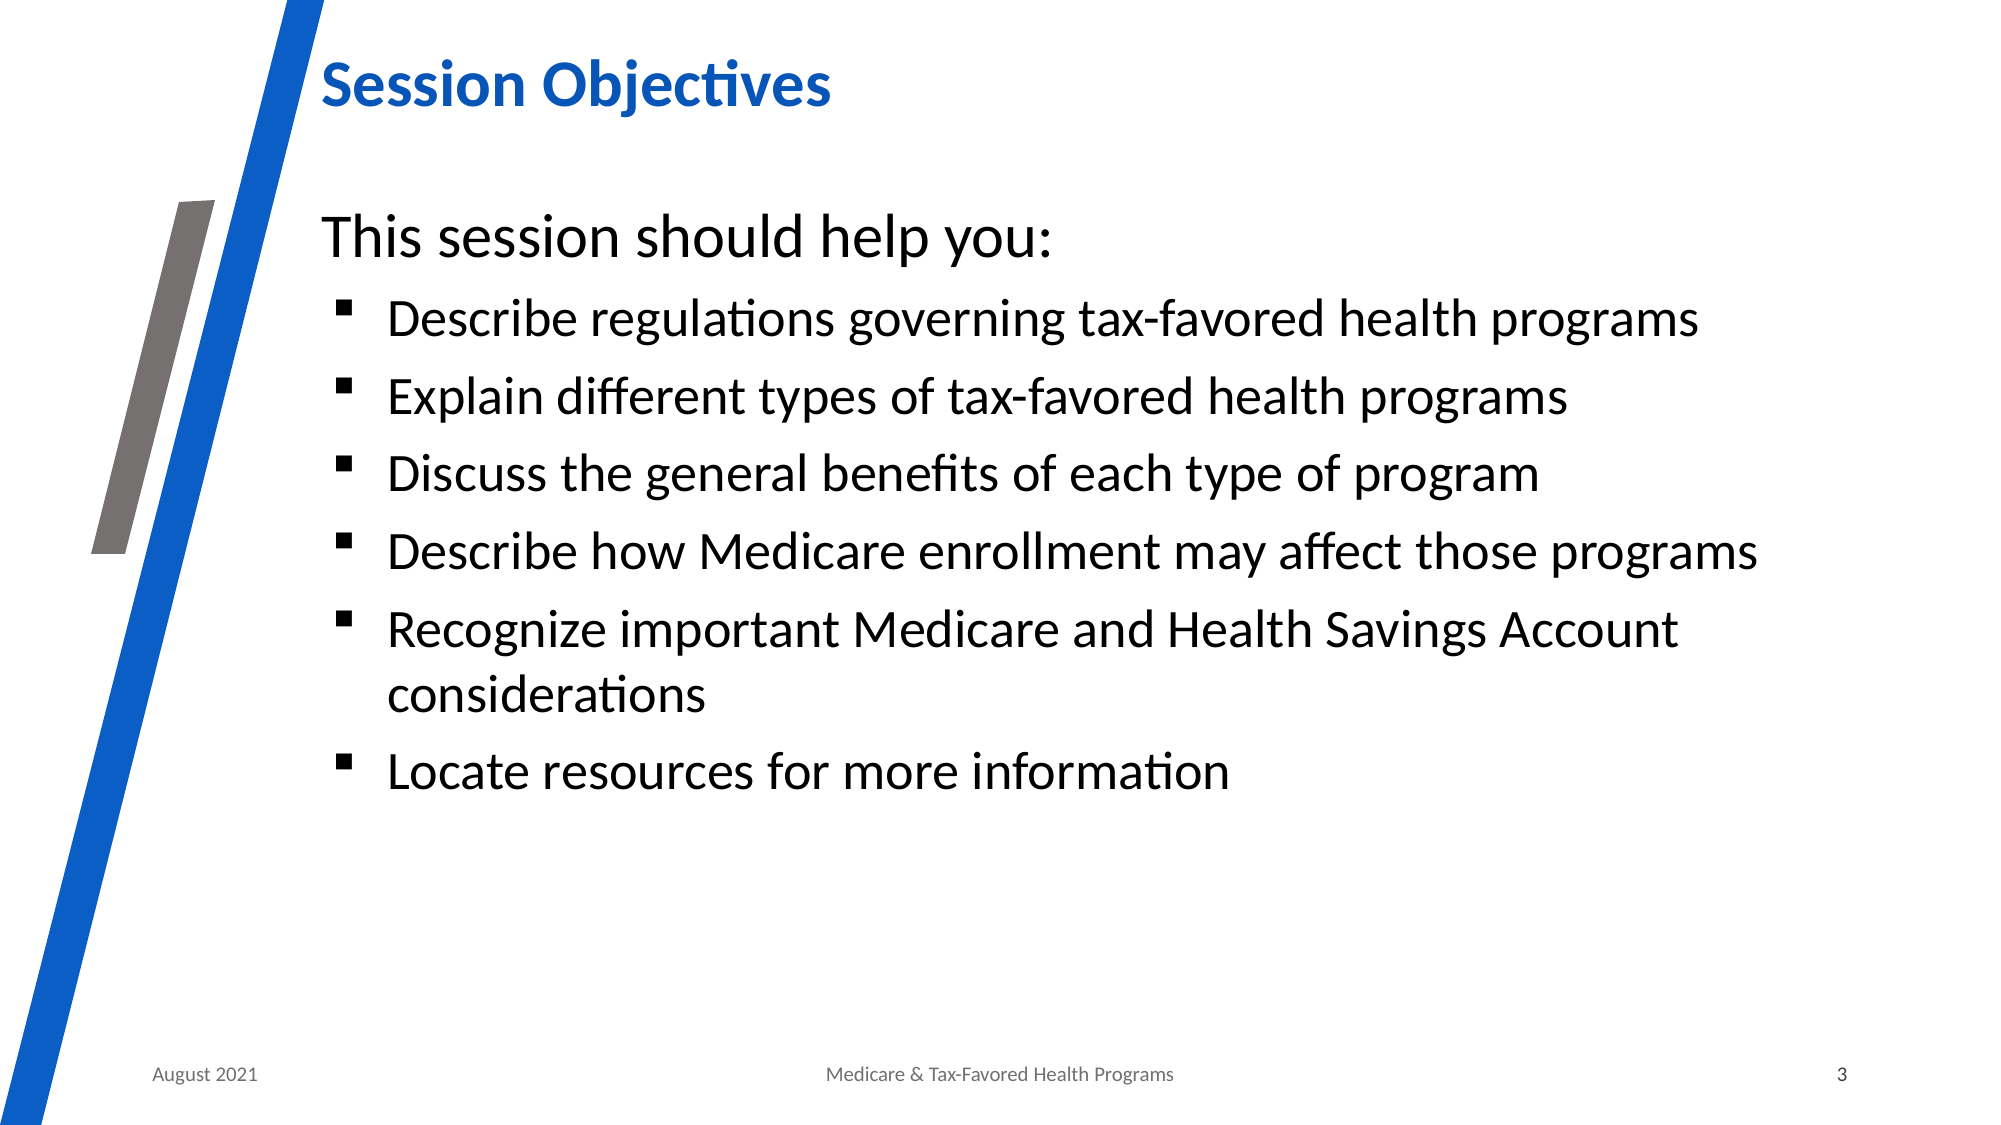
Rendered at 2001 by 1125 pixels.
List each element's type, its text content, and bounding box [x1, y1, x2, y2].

list This session should help you: Describe regulations governing tax-favored health programs Explain different types of tax-favored health programs Discuss the general benefits of each type of program Describe how Medicare enrollment may affect those programs Recognize important Medicare and Health Savings Account considerations Locate resources for more information [306, 187, 1864, 1012]
footer Medicare & Tax-Favored Health Programs [662, 1042, 1338, 1103]
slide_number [137, 1042, 588, 1103]
title Session Objectives [306, 1, 1920, 169]
